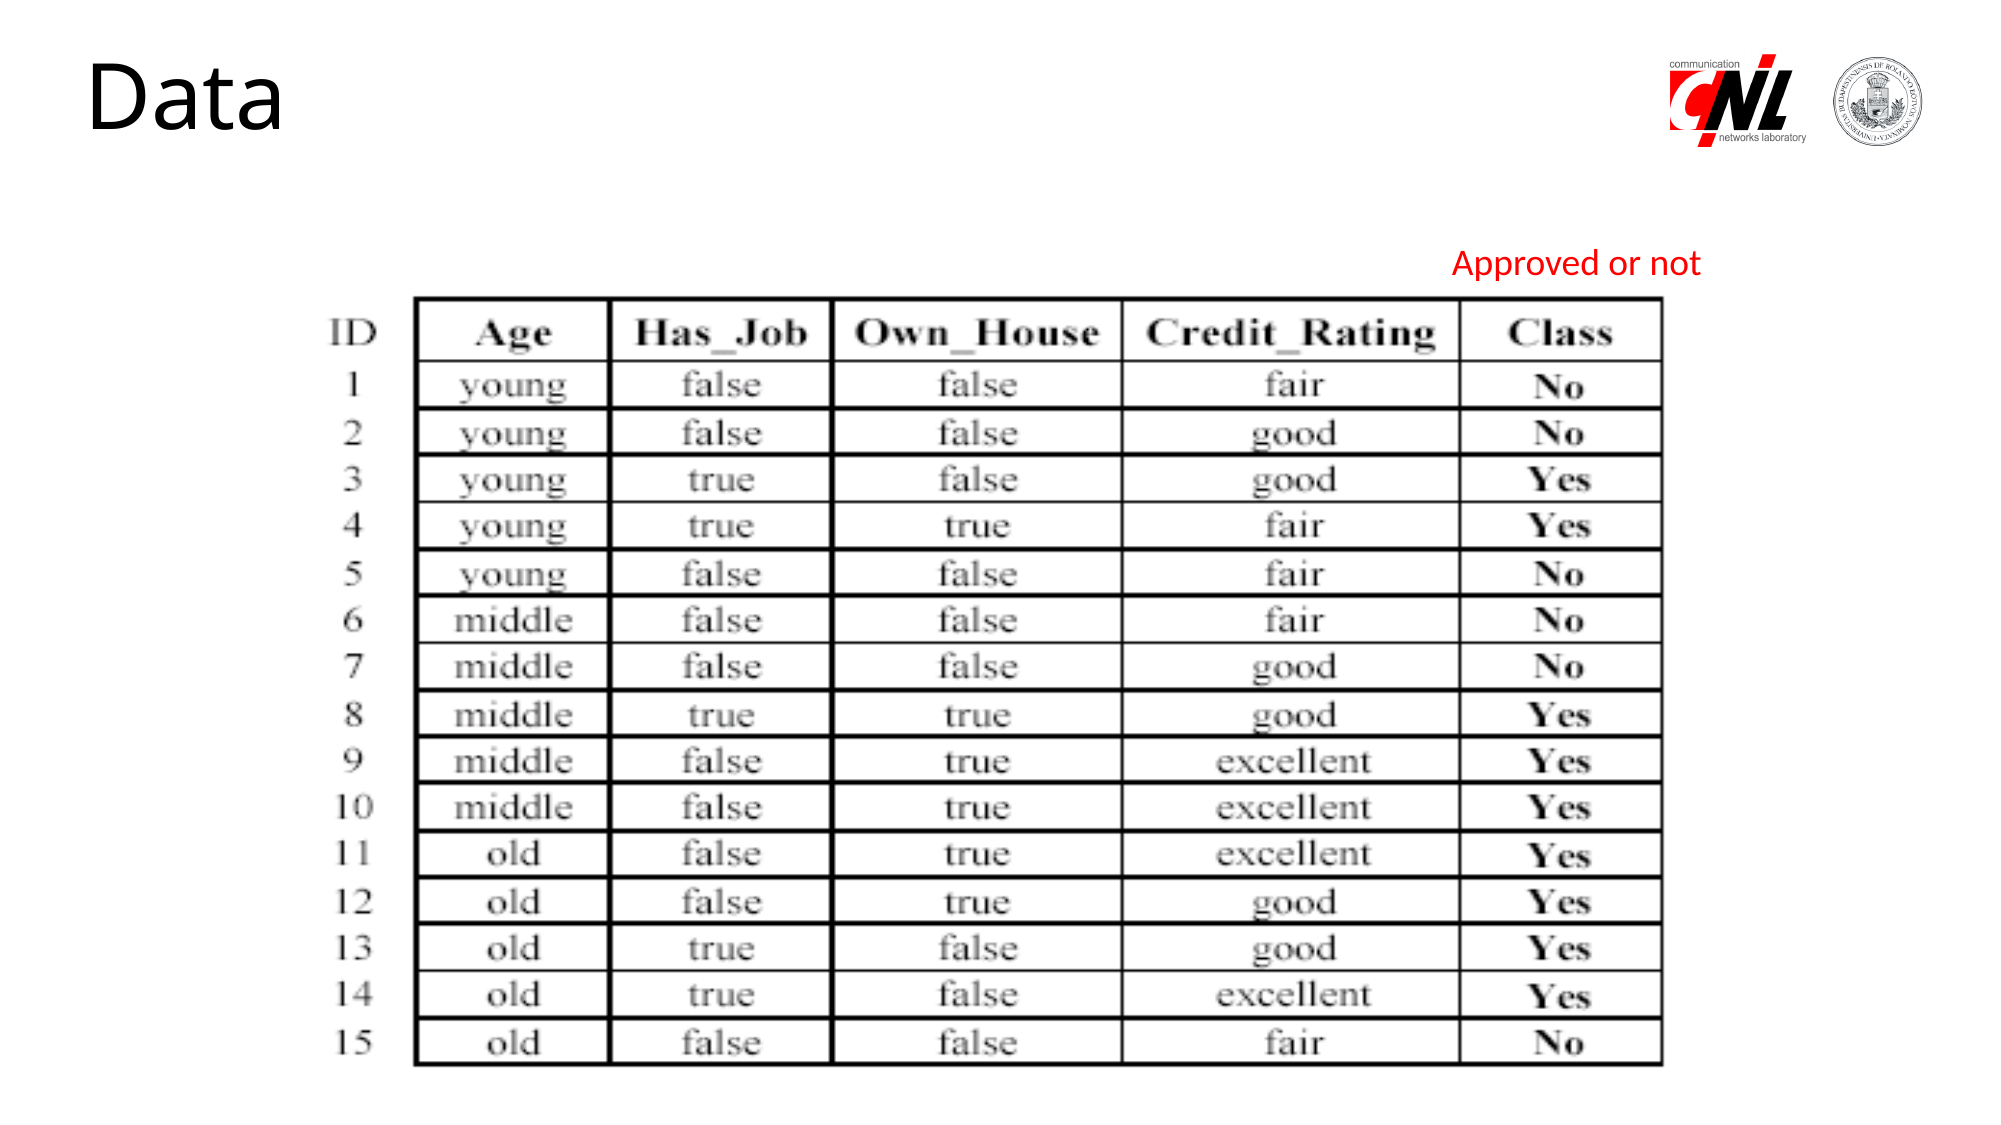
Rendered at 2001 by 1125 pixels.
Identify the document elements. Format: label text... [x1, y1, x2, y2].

picture [322, 290, 1673, 1077]
picture [1656, 47, 1931, 153]
text_box Approved or not [1437, 231, 1721, 291]
title Data [69, 22, 1605, 179]
